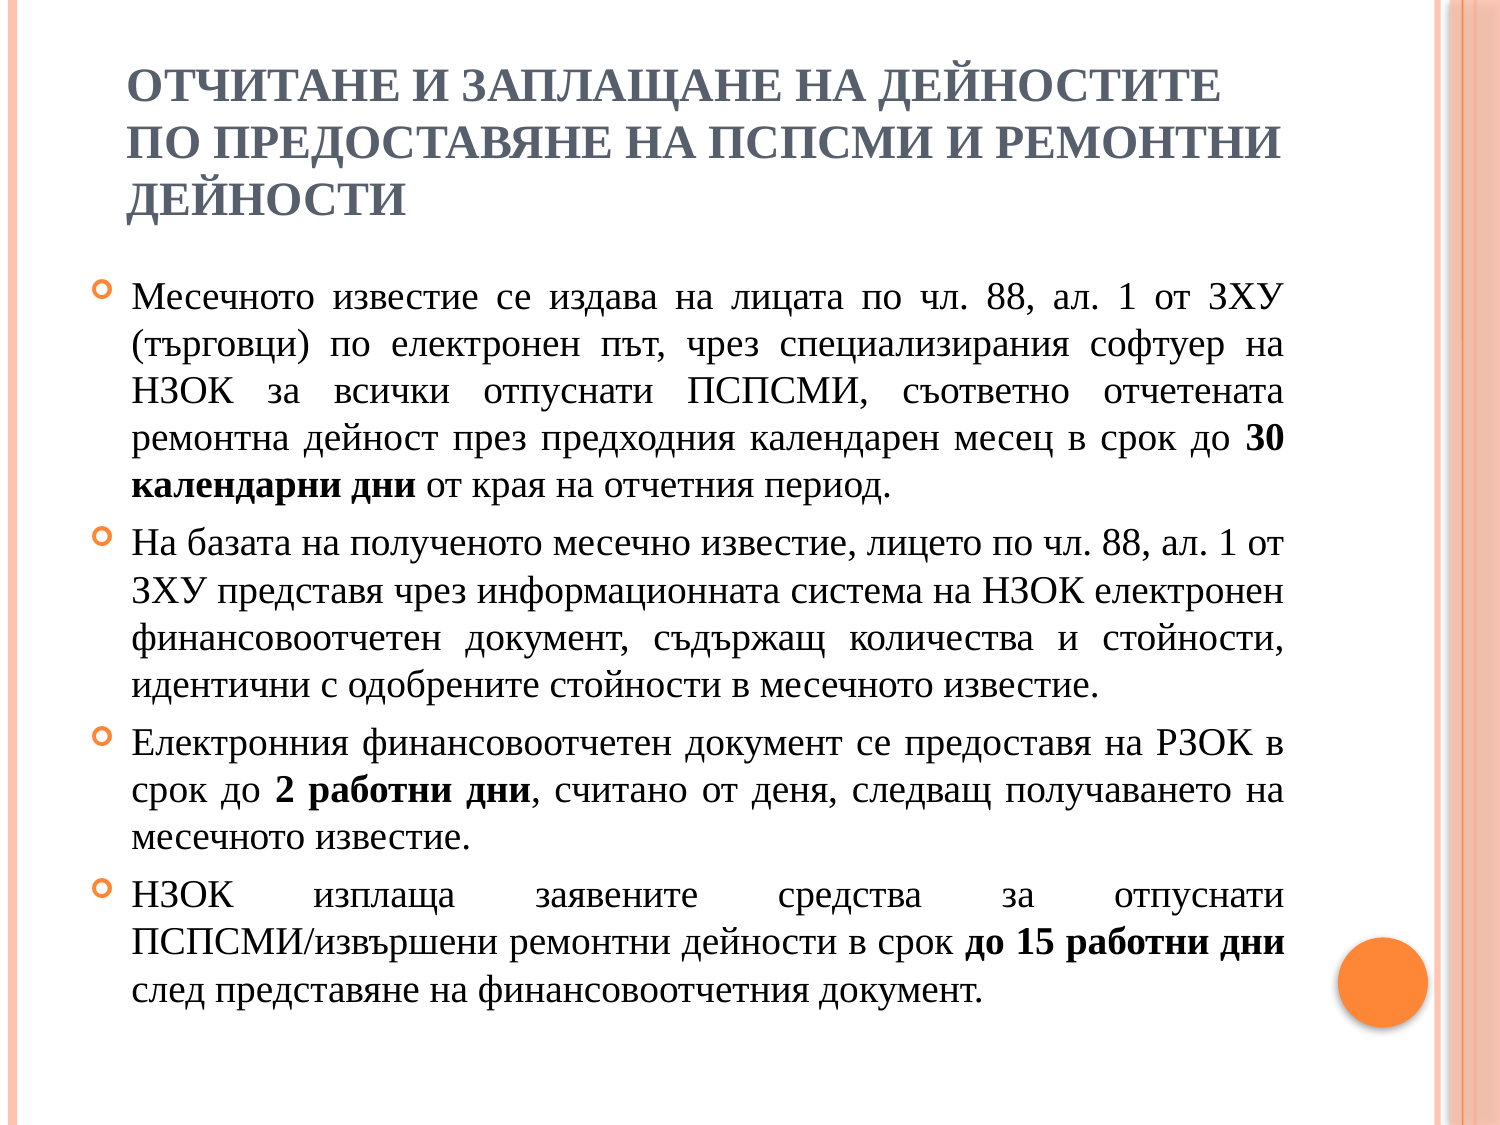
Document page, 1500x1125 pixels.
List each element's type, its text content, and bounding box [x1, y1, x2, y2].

list Месечното известие се издава на лицата по чл. 88, ал. 1 от ЗХУ (търговци) по електронен път, чрез специализирания софтуер на НЗОК за всички отпуснати ПСПСМИ, съответно отчетената ремонтна дейност през предходния календарен месец в срок до 30 календарни дни от края на отчетния период. На базата на полученото месечно известие, лицето по чл. 88, ал. 1 от ЗХУ представя чрез информационната система на НЗОК електронен финансовоотчетен документ, съдържащ количества и стойности, идентични с одобрените стойности в месечното известие. Електронния финансовоотчетен документ се предоставя на РЗОК в срок до 2 работни дни, считано от деня, следващ получаването на месечното известие. НЗОК изплаща заявените средства за отпуснати ПСПСМИ/извършени ремонтни дейности в срок до 15 работни дни след представяне на финансовоотчетния документ. [75, 262, 1300, 1062]
title Отчитане и заплащане на дейностите по предоставяне на ПСПСМИ и ремонтни дейности [112, 45, 1300, 233]
